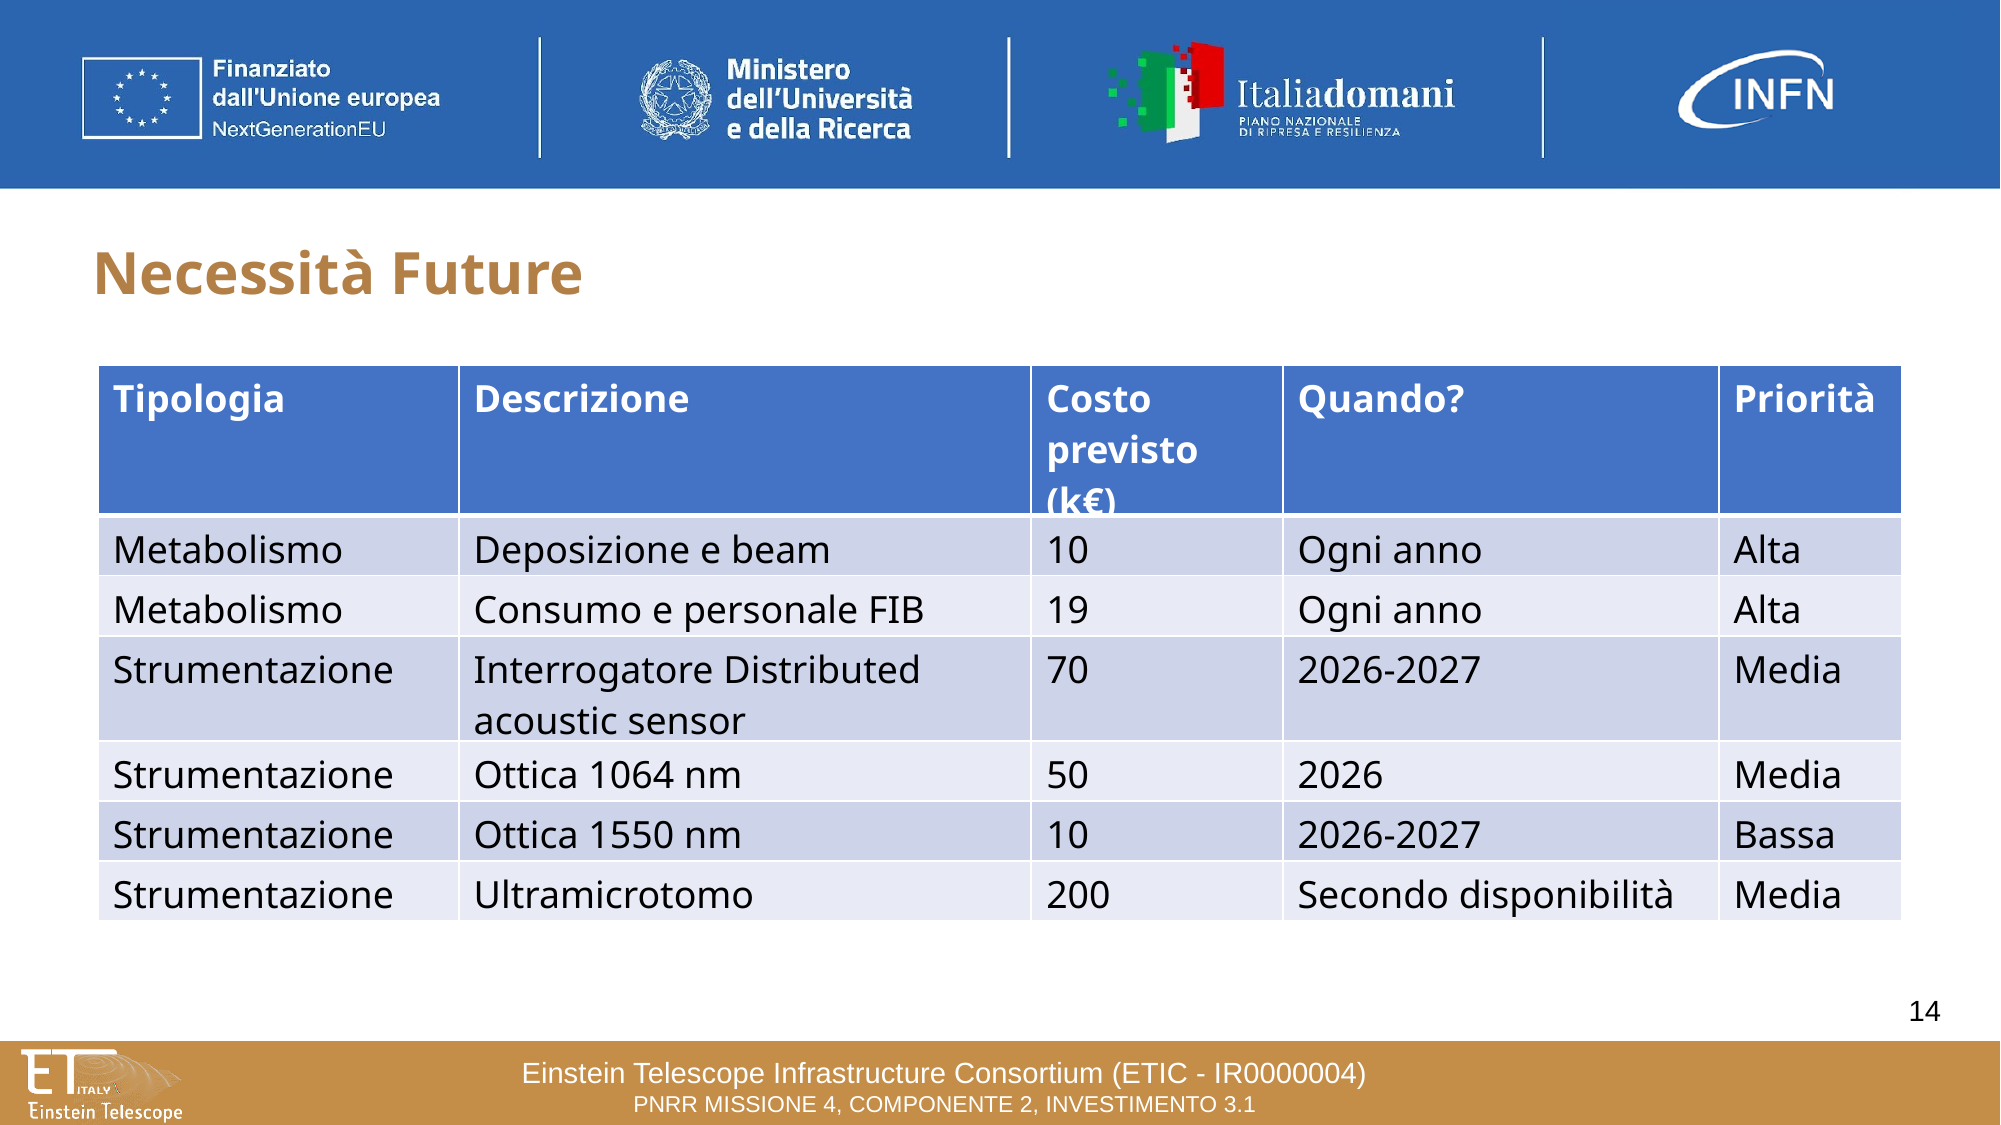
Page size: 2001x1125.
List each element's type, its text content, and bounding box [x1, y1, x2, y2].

table_cell Bassa [1720, 802, 1901, 860]
table_cell 2026-2027 [1284, 637, 1718, 740]
table_cell Alta [1720, 576, 1901, 635]
table_cell Ottica 1064 nm [460, 742, 1030, 800]
table_cell Consumo e personale FIB [460, 576, 1030, 635]
table_cell 70 [1032, 637, 1282, 740]
table_cell Ultramicrotomo [460, 862, 1030, 920]
table_cell Ogni anno [1284, 518, 1718, 575]
table_header Descrizione [460, 366, 1030, 513]
table_cell Media [1720, 742, 1901, 800]
table_cell Strumentazione [99, 802, 458, 860]
picture [0, 0, 2000, 196]
table_cell Strumentazione [99, 637, 458, 740]
table_cell 10 [1032, 802, 1282, 860]
table_cell 2026-2027 [1284, 802, 1718, 860]
table_cell Secondo disponibilità [1284, 862, 1718, 920]
table_cell Interrogatore Distributed acoustic sensor [460, 637, 1030, 740]
table_cell Strumentazione [99, 862, 458, 920]
table_cell Media [1720, 637, 1901, 740]
text_box Necessità Future [77, 229, 1923, 314]
table_cell Strumentazione [99, 742, 458, 800]
table_cell 50 [1032, 742, 1282, 800]
table_header Costo previsto (k€) [1032, 366, 1282, 513]
table_cell 200 [1032, 862, 1282, 920]
table_cell Alta [1720, 518, 1901, 575]
table_cell Ottica 1550 nm [460, 802, 1030, 860]
table_cell Ogni anno [1284, 576, 1718, 635]
table_header Tipologia [99, 366, 458, 513]
table_header Priorità [1720, 366, 1901, 513]
table_cell Metabolismo [99, 518, 458, 575]
text_box 14 [1858, 984, 1992, 1034]
table_cell 2026 [1284, 742, 1718, 800]
table_header Quando? [1284, 366, 1718, 513]
table_cell 19 [1032, 576, 1282, 635]
table_cell Deposizione e beam [460, 518, 1030, 575]
table_cell 10 [1032, 518, 1282, 575]
table_cell Media [1720, 862, 1901, 920]
picture [0, 1041, 2000, 1125]
table_cell Metabolismo [99, 576, 458, 635]
